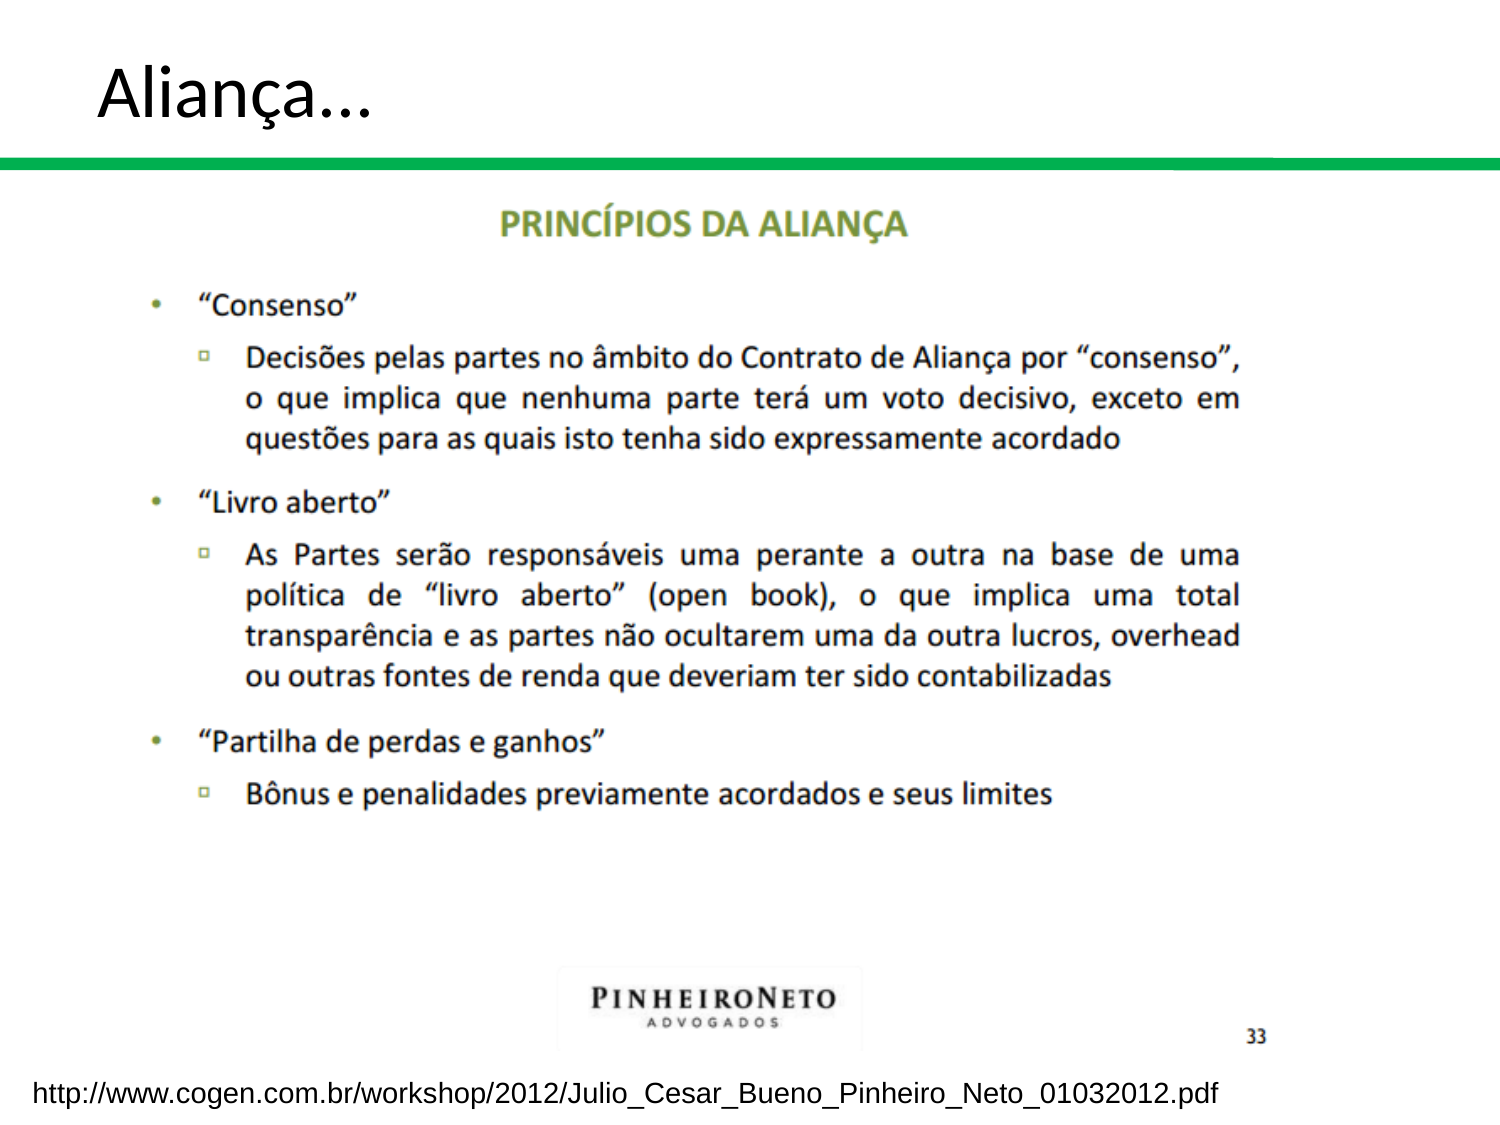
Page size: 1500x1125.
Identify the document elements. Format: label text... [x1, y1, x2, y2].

title Aliança... [82, 0, 1357, 157]
picture [123, 198, 1282, 1051]
text_box http://www.cogen.com.br/workshop/2012/Julio_Cesar_Bueno_Pinheiro_Neto_01032012.pdf [17, 1067, 1459, 1117]
